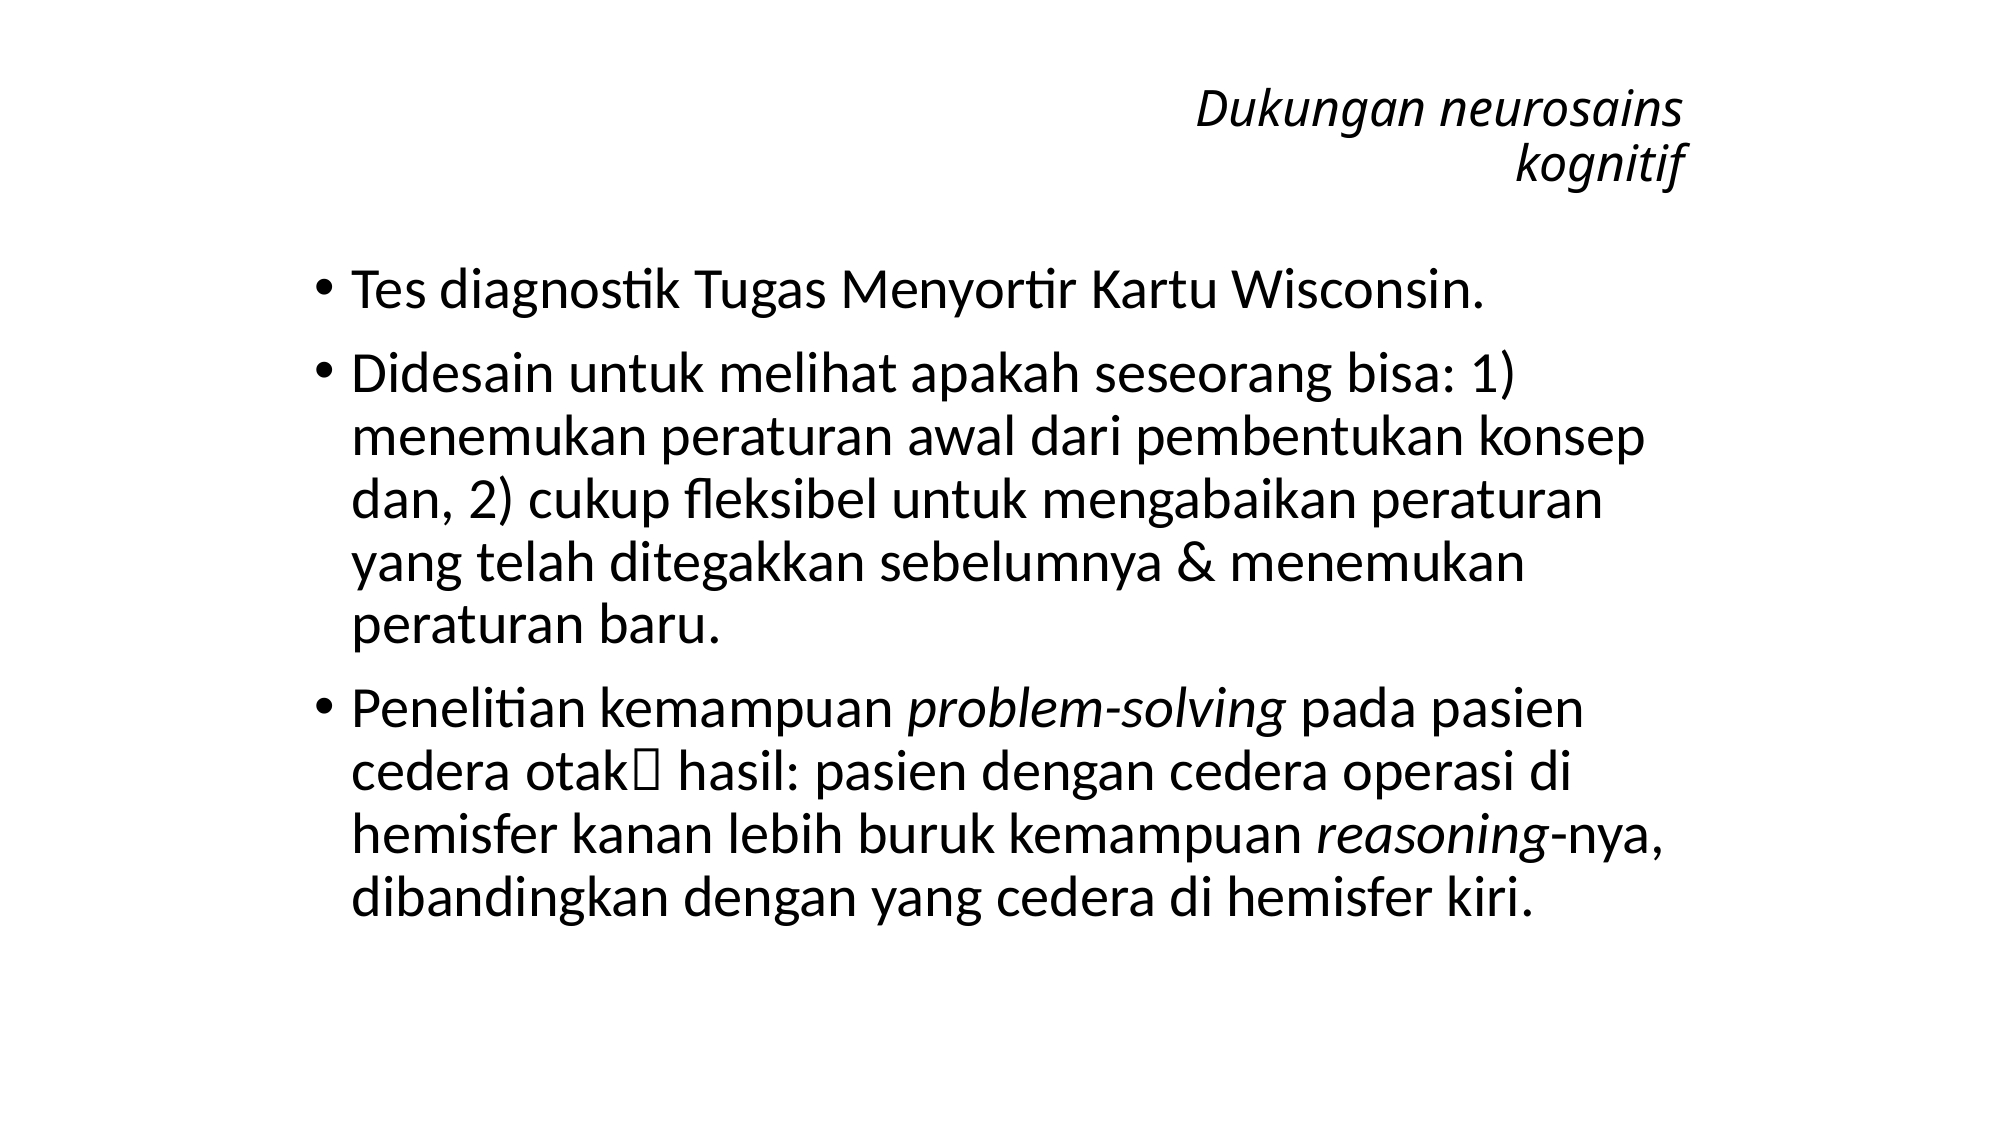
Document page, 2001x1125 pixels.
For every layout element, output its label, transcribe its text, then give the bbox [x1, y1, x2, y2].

title Dukungan neurosains kognitif [999, 75, 1700, 200]
list Tes diagnostik Tugas Menyortir Kartu Wisconsin. Didesain untuk melihat apakah seseorang bisa: 1) menemukan peraturan awal dari pembentukan konsep dan, 2) cukup fleksibel untuk mengabaikan peraturan yang telah ditegakkan sebelumnya & menemukan peraturan baru. Penelitian kemampuan problem-solving pada pasien cedera otak hasil: pasien dengan cedera operasi di hemisfer kanan lebih buruk kemampuan reasoning-nya, dibandingkan dengan yang cedera di hemisfer kiri. [299, 250, 1695, 1001]
